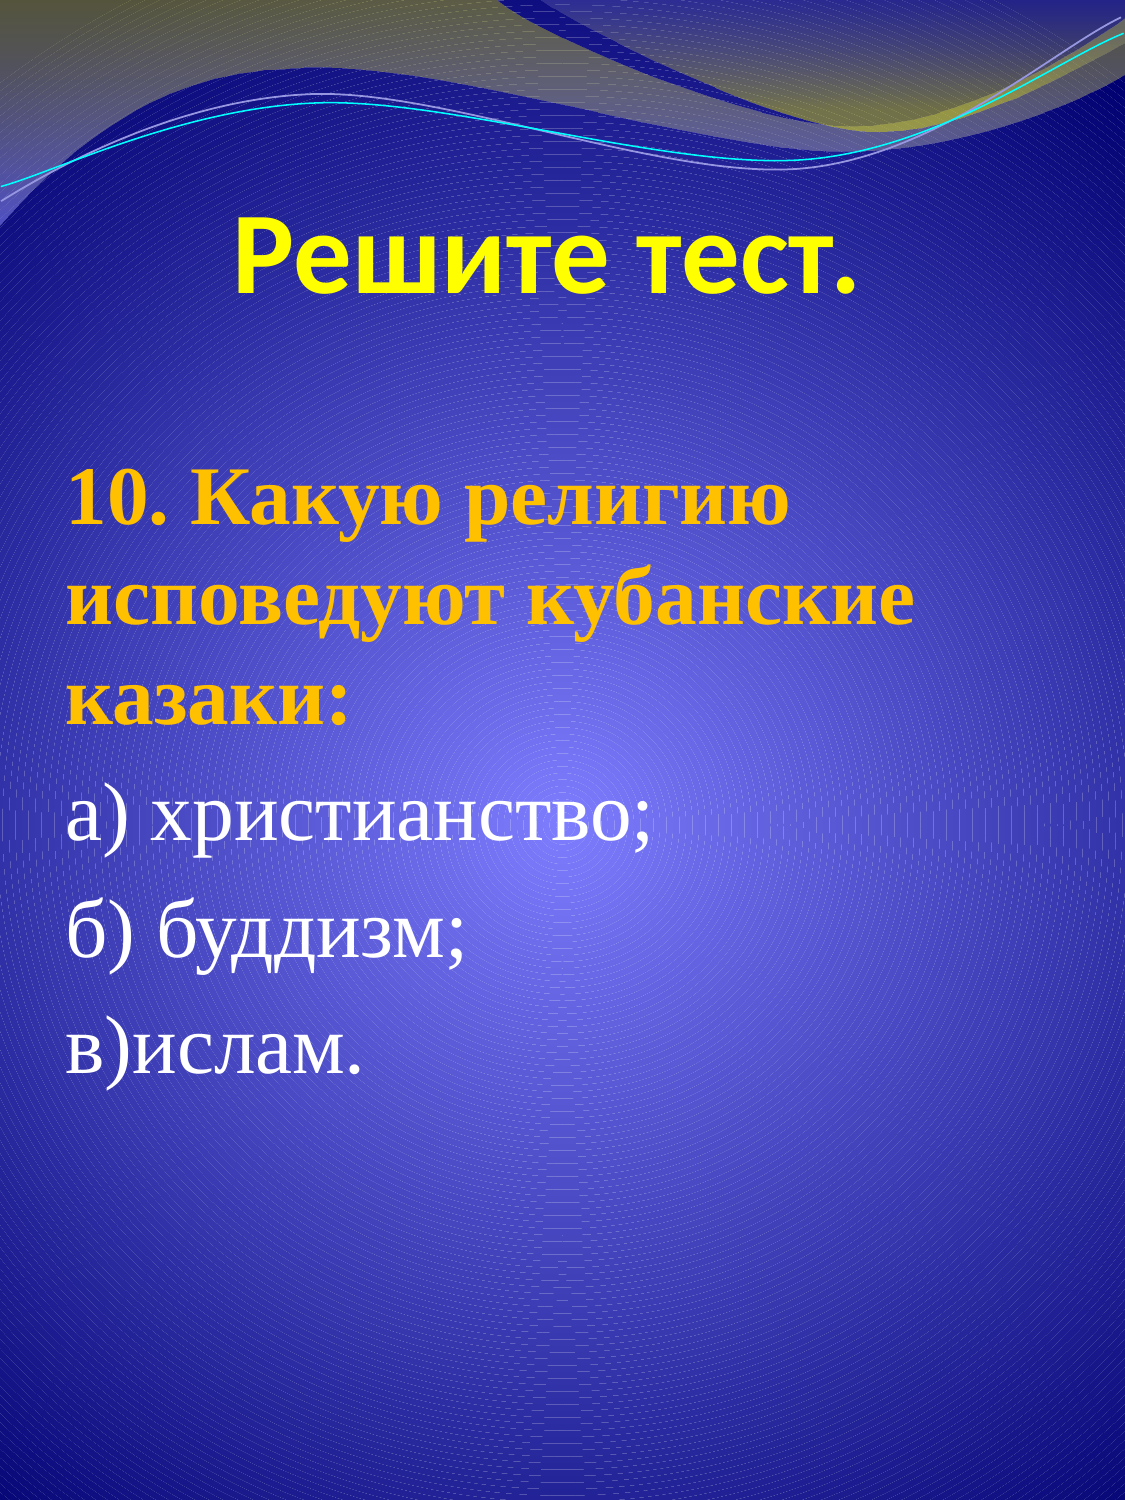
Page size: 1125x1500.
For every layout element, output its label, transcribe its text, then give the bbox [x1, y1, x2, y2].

title Решите тест. [65, 164, 1032, 317]
subtitle 10. Какую религию исповедуют кубанские казаки: а) христианство; б) буддизм; в)ислам. [65, 433, 1125, 1395]
